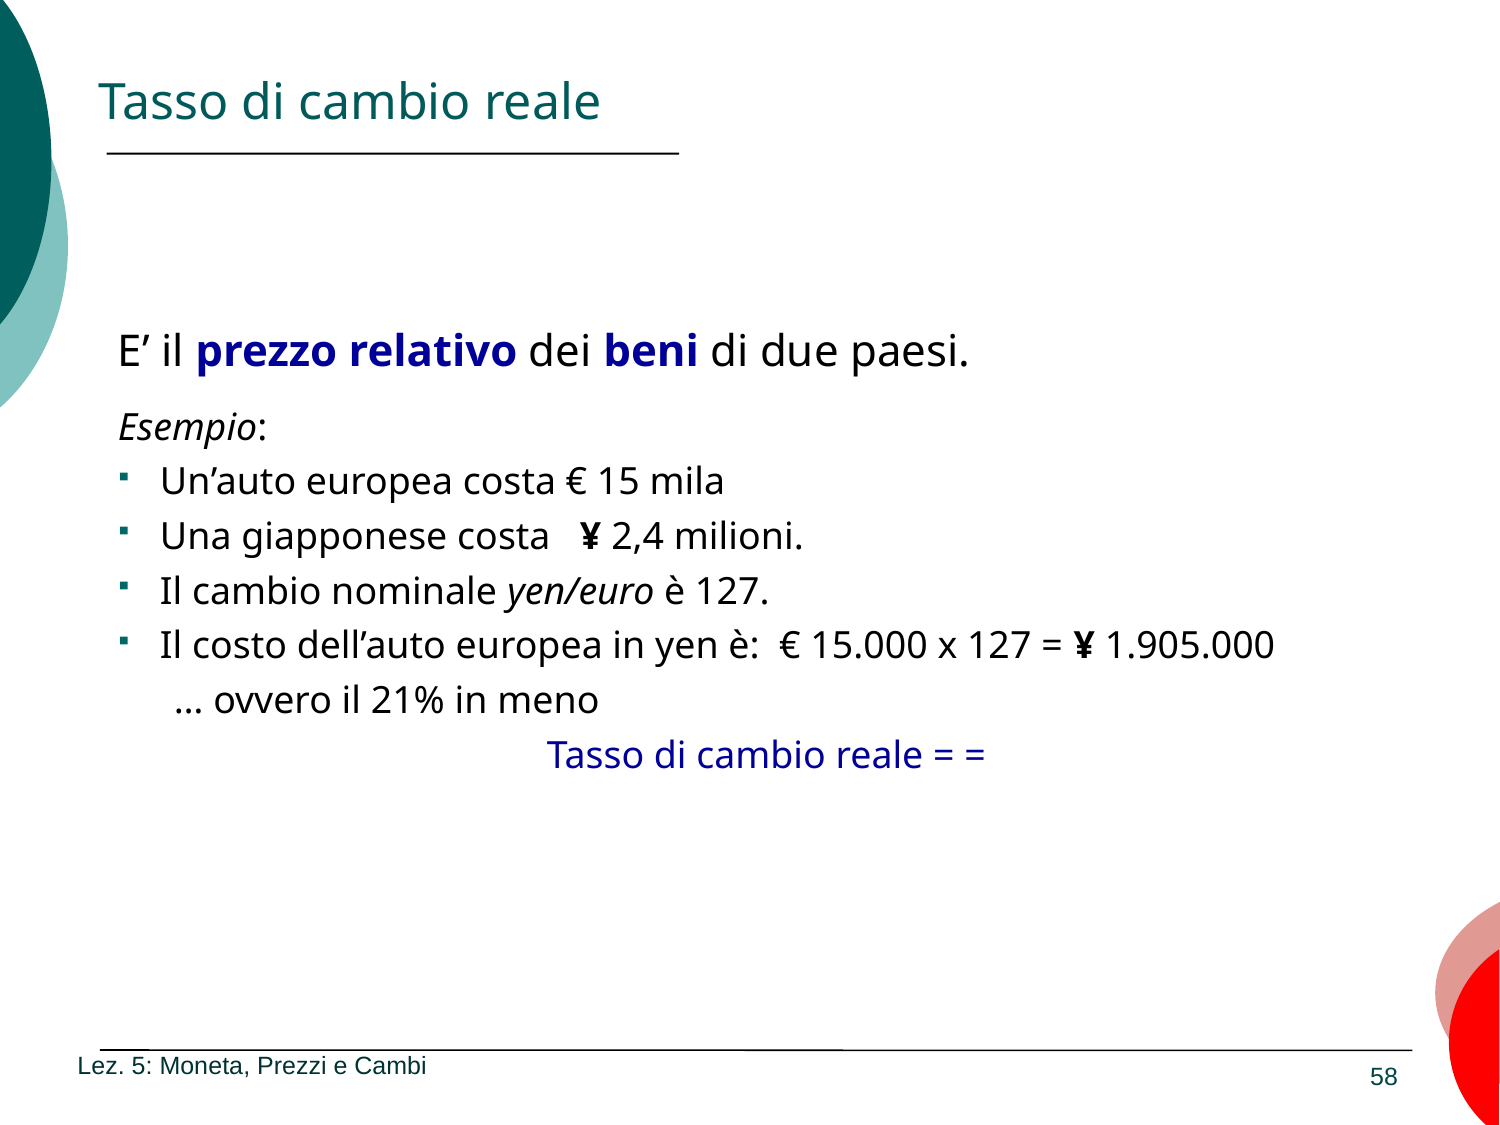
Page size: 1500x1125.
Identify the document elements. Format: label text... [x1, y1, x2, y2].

text_box [19, 88, 127, 197]
text_box [37, 107, 146, 216]
footer Lez. 5: Moneta, Prezzi e Cambi [62, 1049, 701, 1088]
title Tasso di cambio reale [127, 90, 1400, 138]
